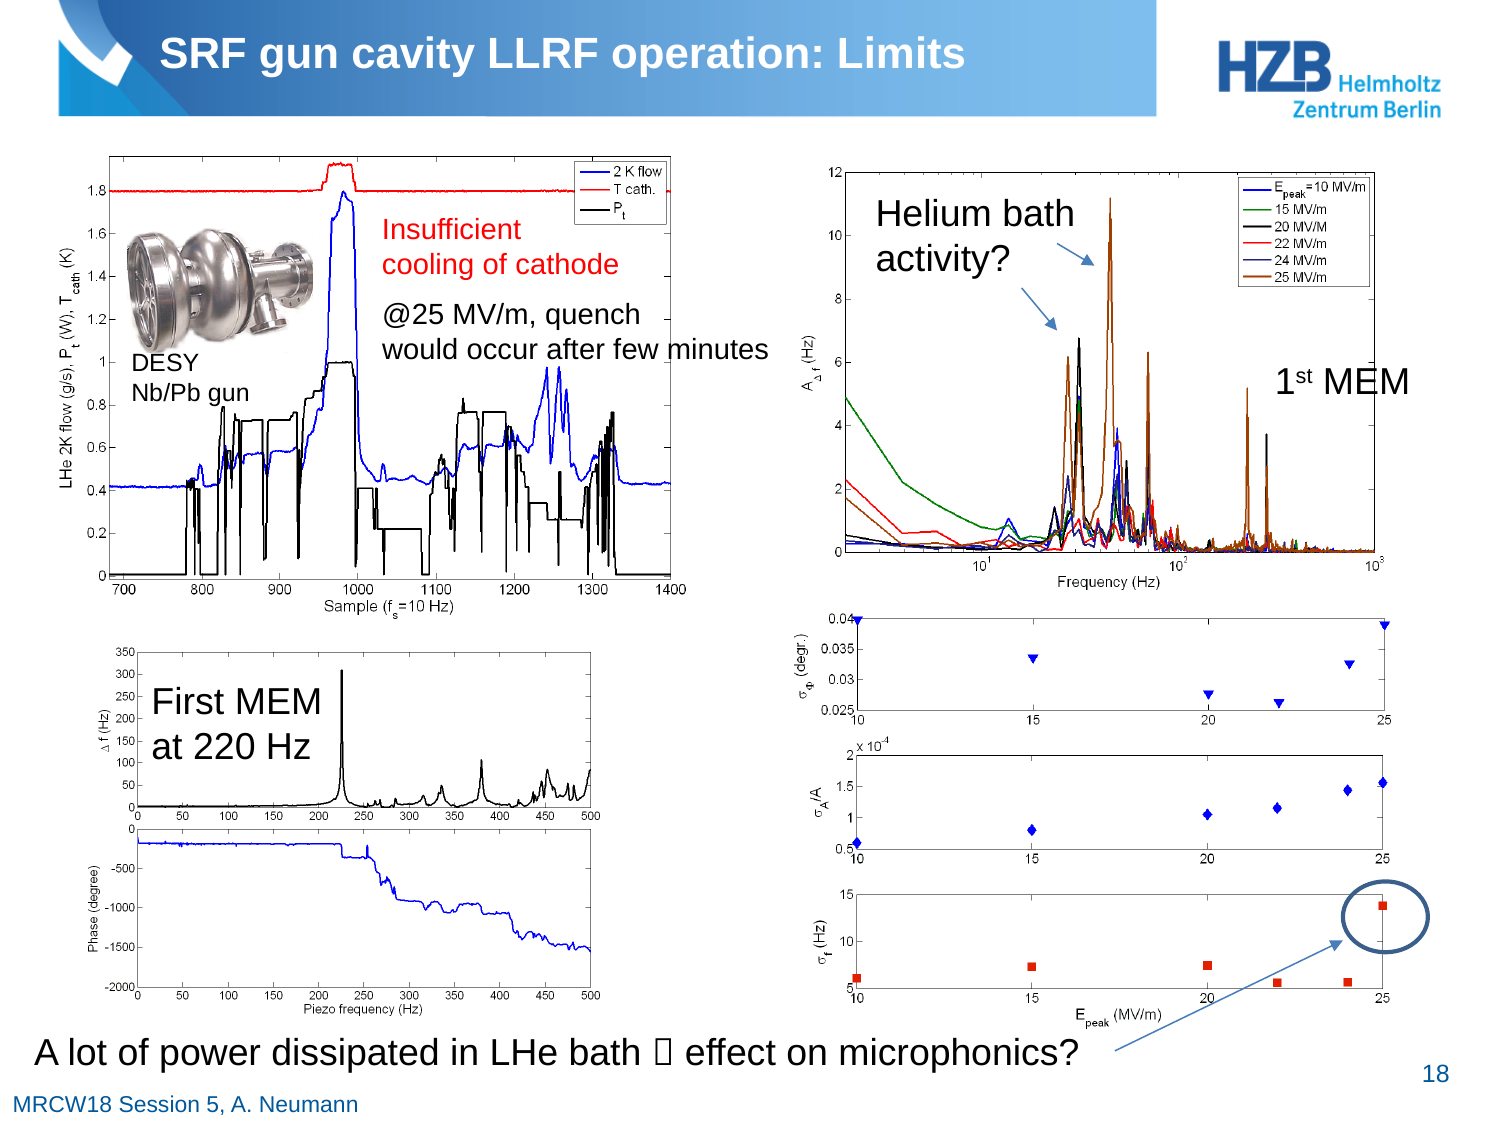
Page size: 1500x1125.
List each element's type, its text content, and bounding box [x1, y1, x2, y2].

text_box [1056, 243, 1095, 266]
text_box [1114, 940, 1344, 1052]
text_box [1021, 287, 1058, 331]
slide_number 18 [1114, 1042, 1465, 1103]
picture [0, 0, 1500, 1032]
text_box A lot of power dissipated in LHe bath  effect on microphonics? [19, 1020, 1366, 1081]
text_box SRF gun cavity LLRF operation: Limits [159, 19, 1500, 78]
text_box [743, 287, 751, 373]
picture [756, 136, 1448, 1040]
